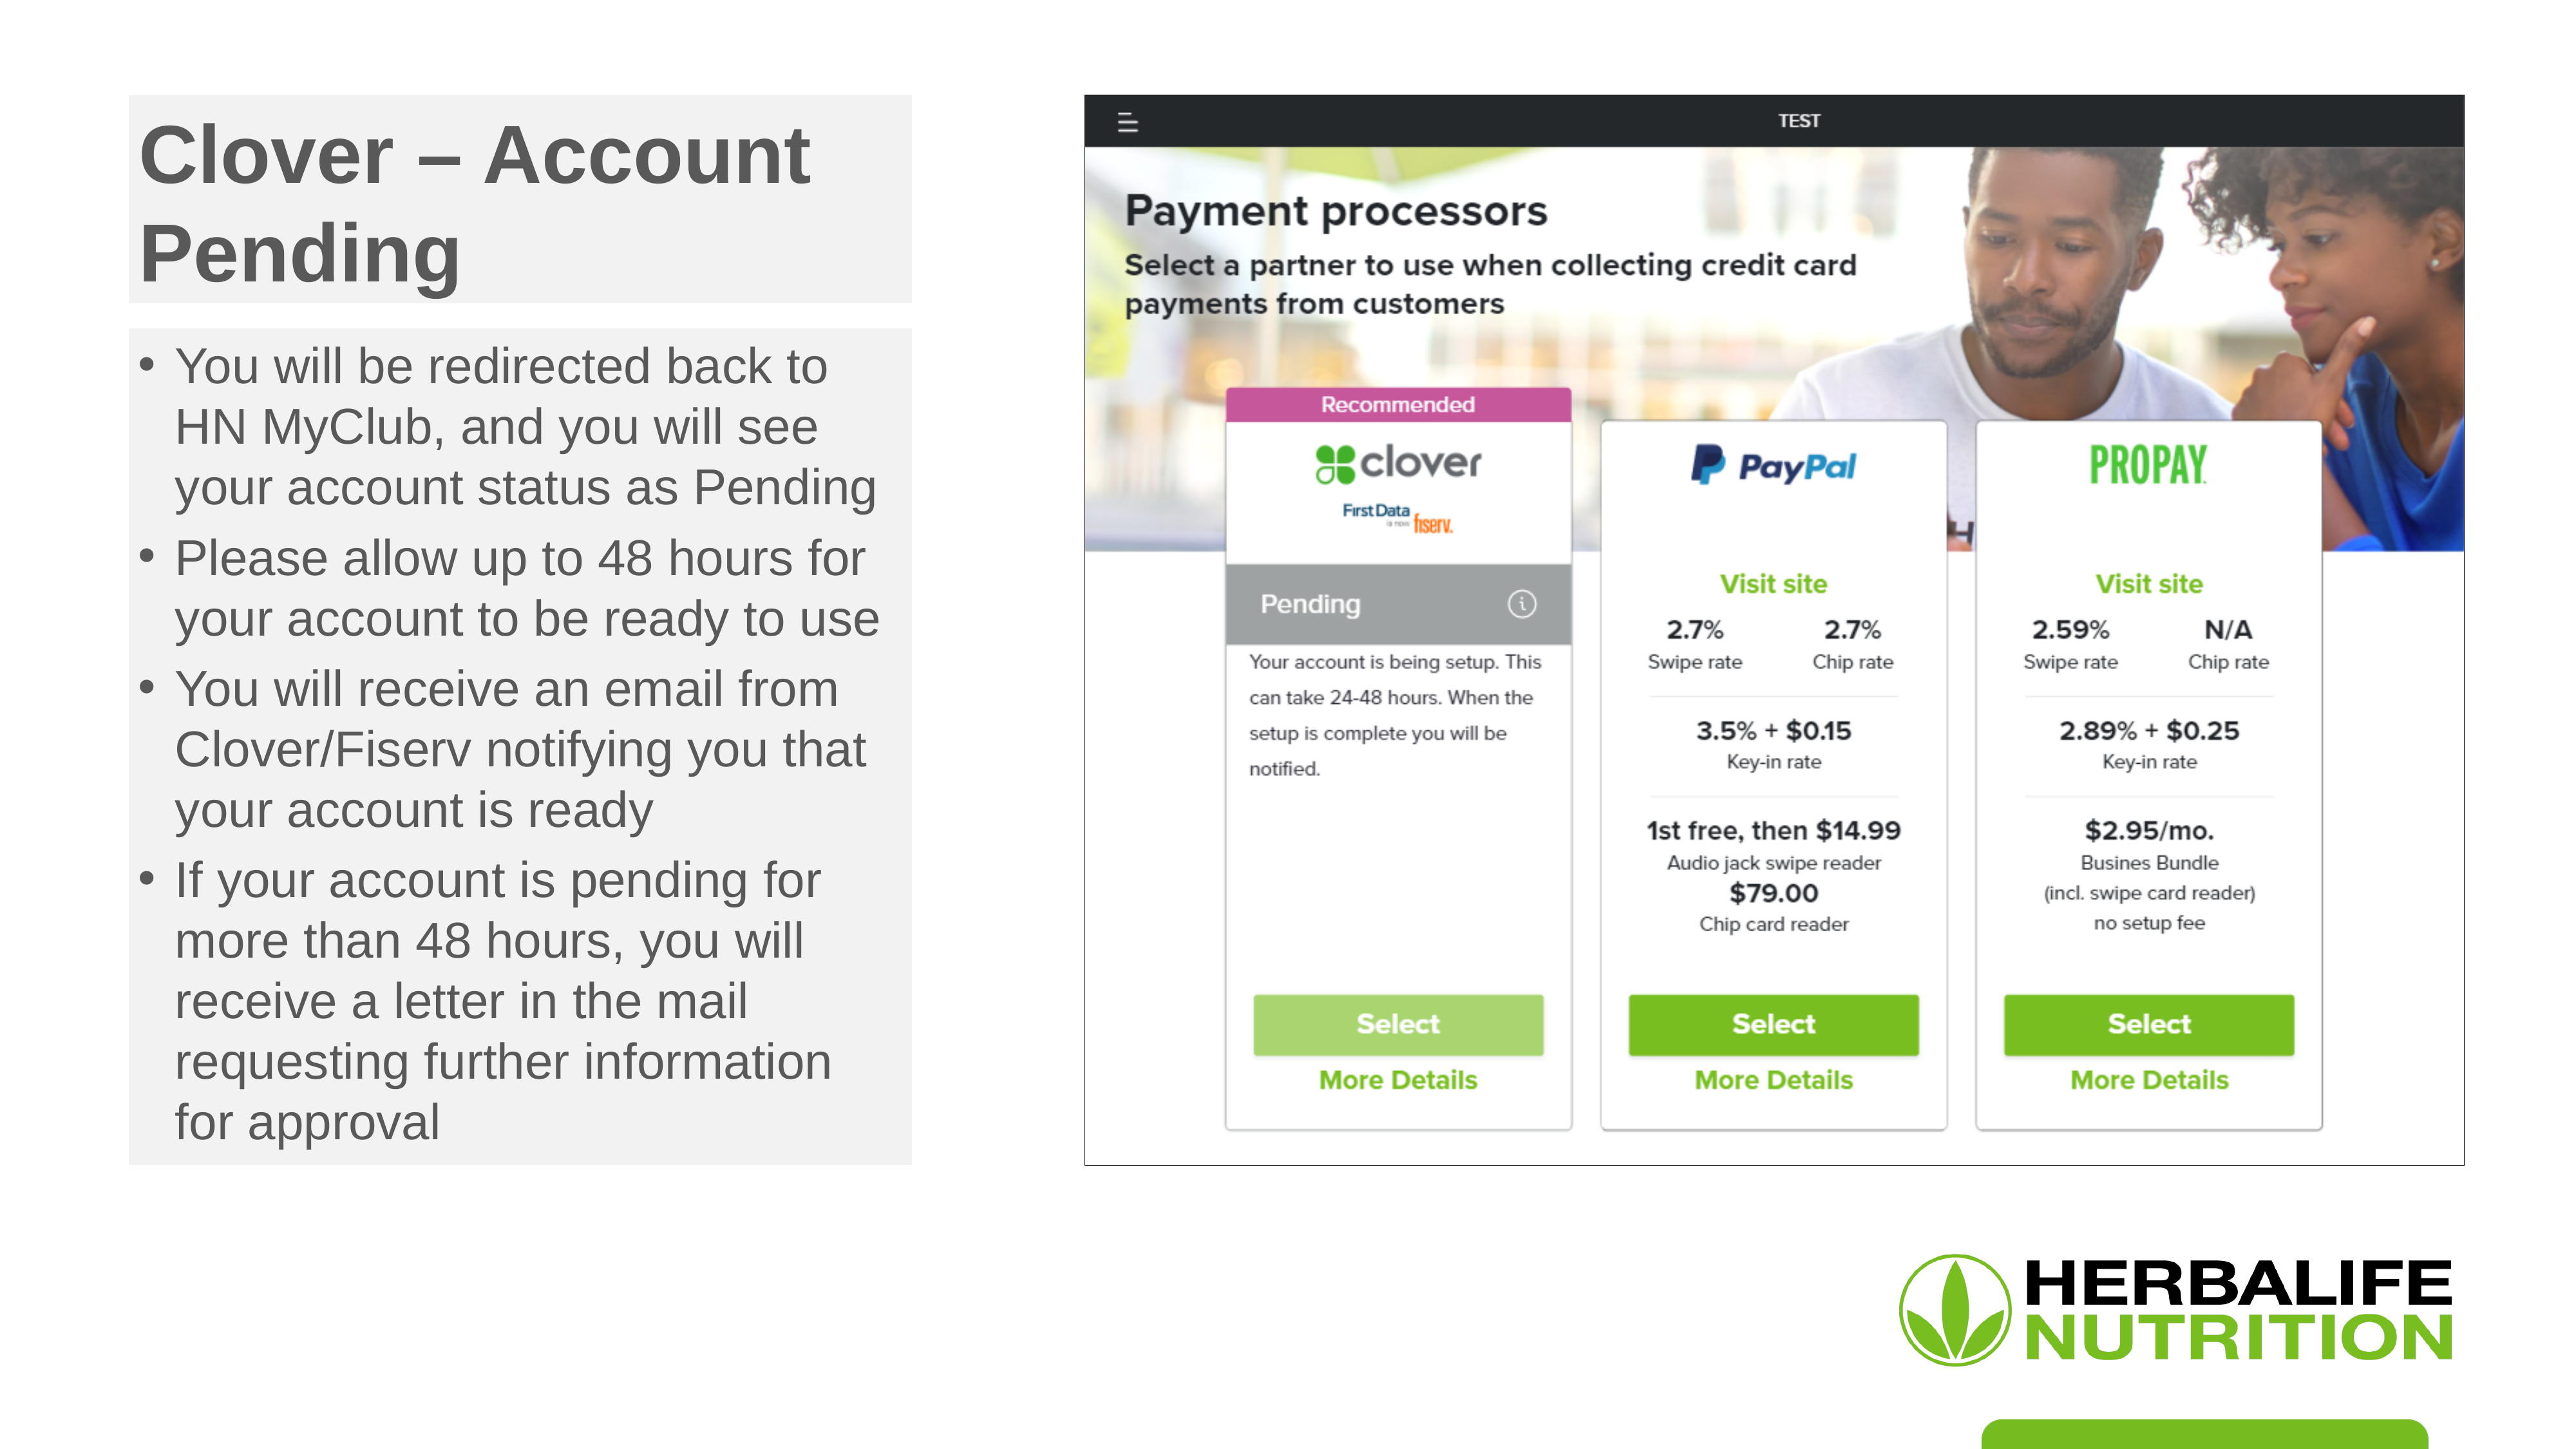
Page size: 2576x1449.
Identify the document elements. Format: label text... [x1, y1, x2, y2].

picture [49, 1205, 2527, 1449]
text_box Clover – Account Pending [129, 95, 913, 303]
text_box You will be redirected back to HN MyClub, and you will see your account status as Pending Please allow up to 48 hours for your account to be ready to use You will receive an email from Clover/Fiserv notifying you that your account is ready If your account is pending for more than 48 hours, you will receive a letter in the mail requesting further information for approval [129, 328, 913, 1166]
picture [1084, 95, 2465, 1166]
